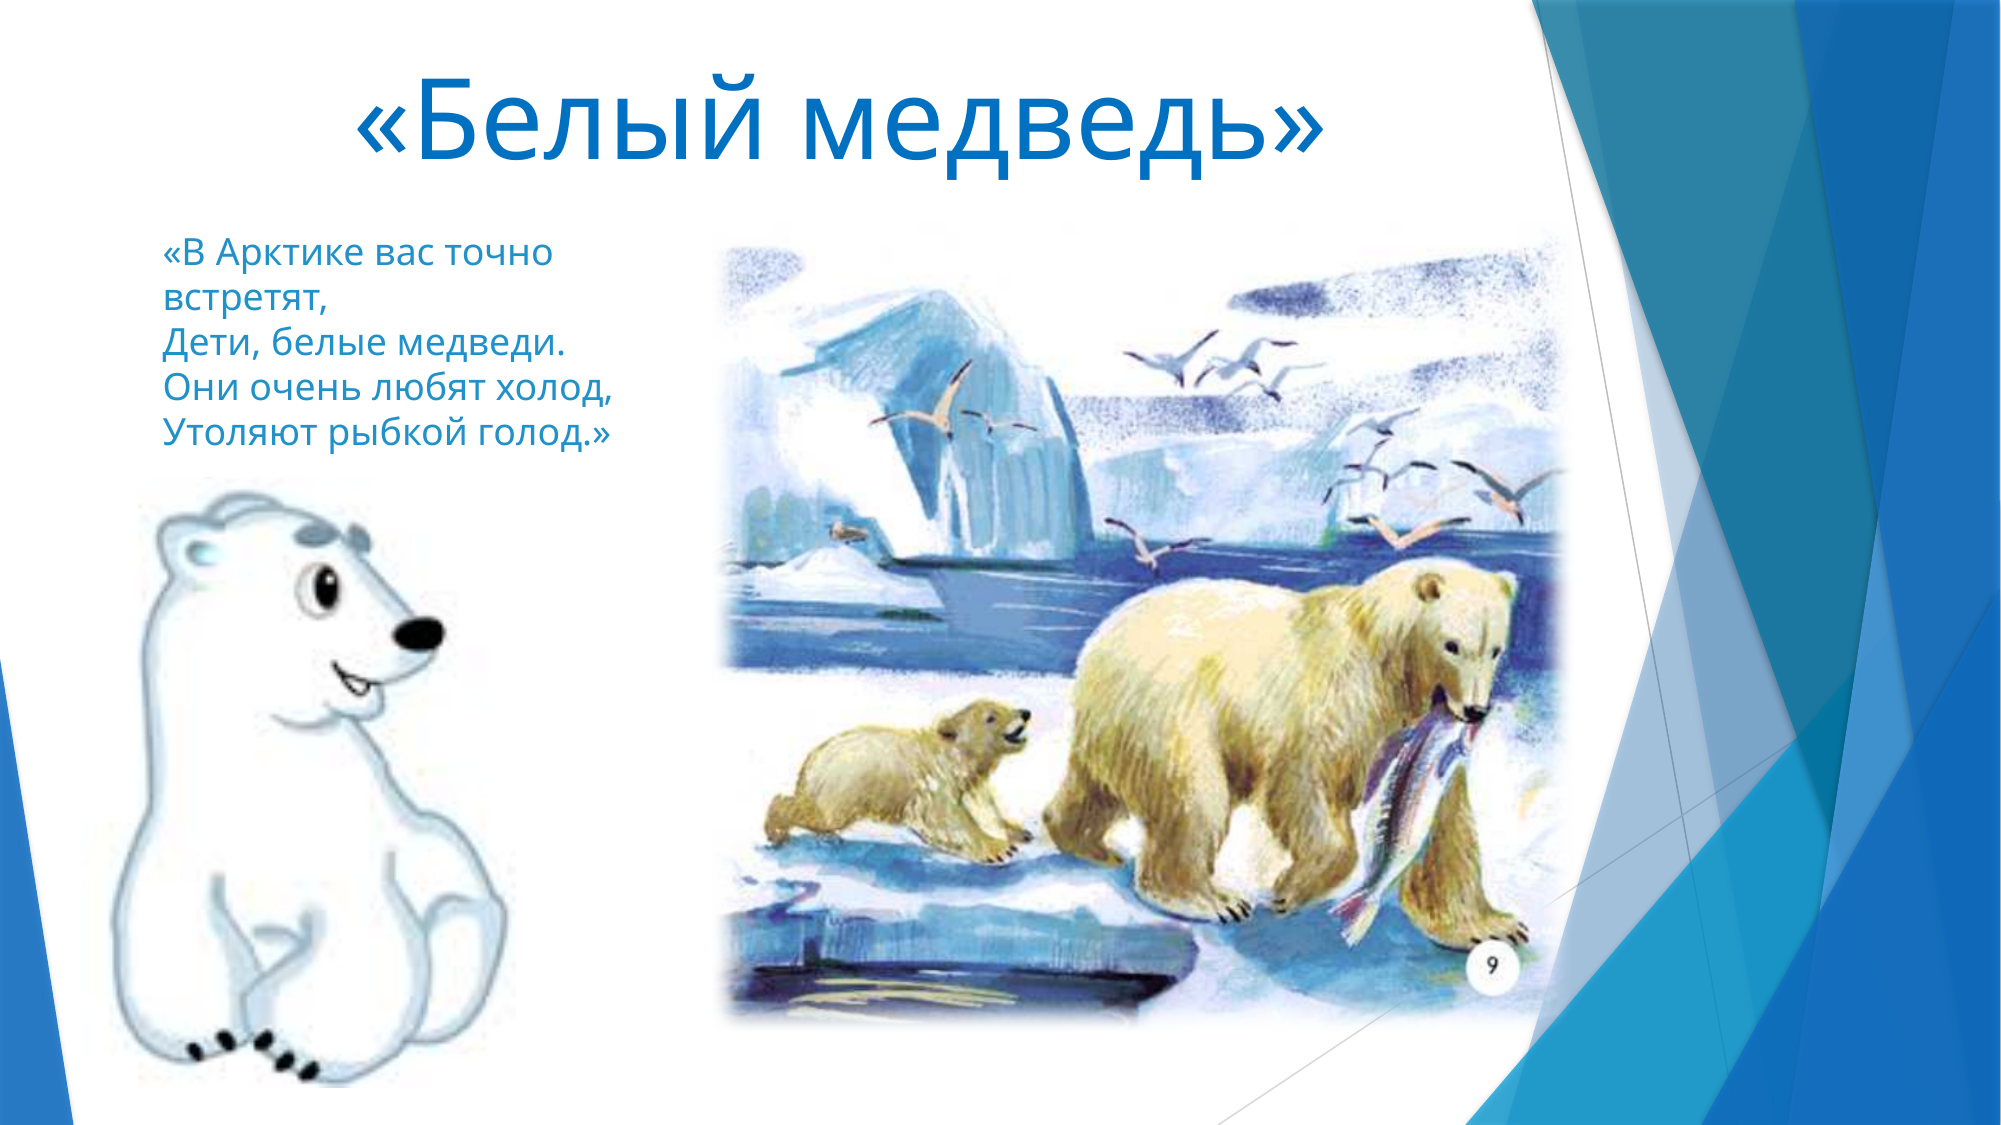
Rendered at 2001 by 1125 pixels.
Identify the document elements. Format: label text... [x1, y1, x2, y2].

picture [710, 220, 1576, 1033]
text_box «Белый медведь» [147, 39, 1535, 190]
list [81, 476, 517, 1089]
text_box «В Арктике вас точно встретят, Дети, белые медведи. Они очень любят холод, Утоляют рыбкой голод.» [147, 221, 709, 461]
